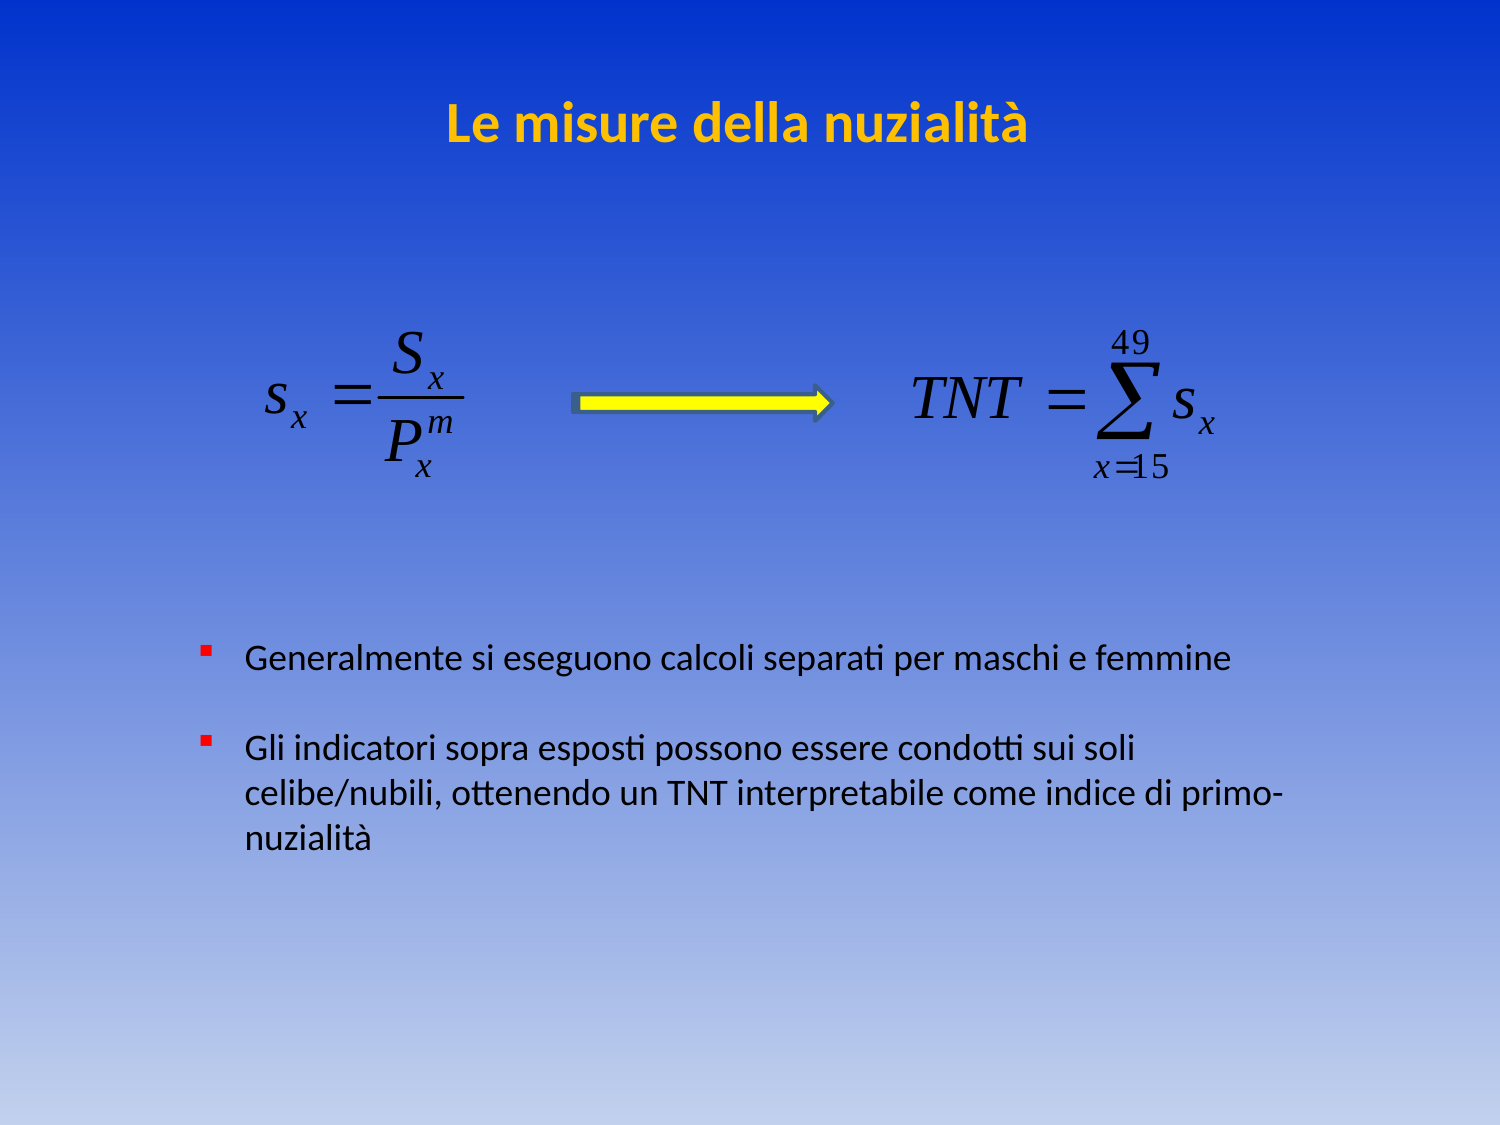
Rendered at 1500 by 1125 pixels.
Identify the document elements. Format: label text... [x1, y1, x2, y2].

text_box Generalmente si eseguono calcoli separati per maschi e femmine Gli indicatori sopra esposti possono essere condotti sui soli celibe/nubili, ottenendo un TNT interpretabile come indice di primo-nuzialità [183, 625, 1353, 866]
title Le misure della nuzialità [100, 42, 1376, 197]
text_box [253, 314, 478, 492]
text_box [571, 383, 835, 423]
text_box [903, 314, 1232, 492]
